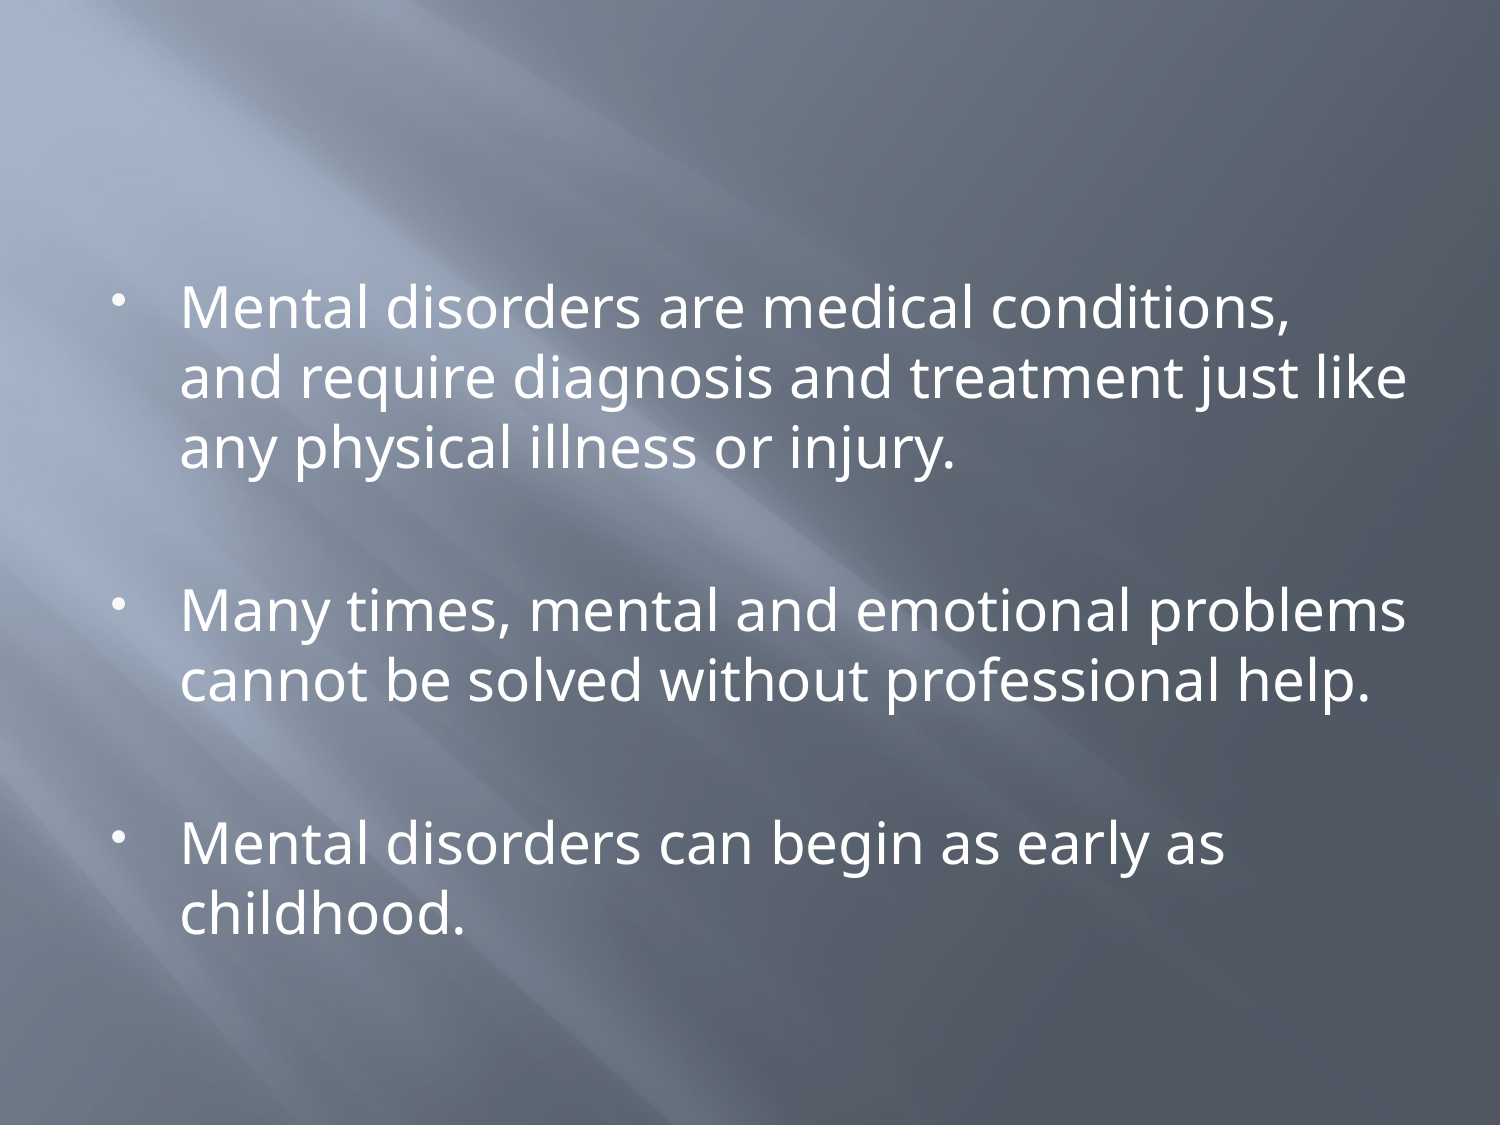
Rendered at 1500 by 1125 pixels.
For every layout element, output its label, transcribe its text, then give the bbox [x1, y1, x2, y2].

list Mental disorders are medical conditions, and require diagnosis and treatment just like any physical illness or injury. Many times, mental and emotional problems cannot be solved without professional help. Mental disorders can begin as early as childhood. [75, 262, 1425, 1035]
